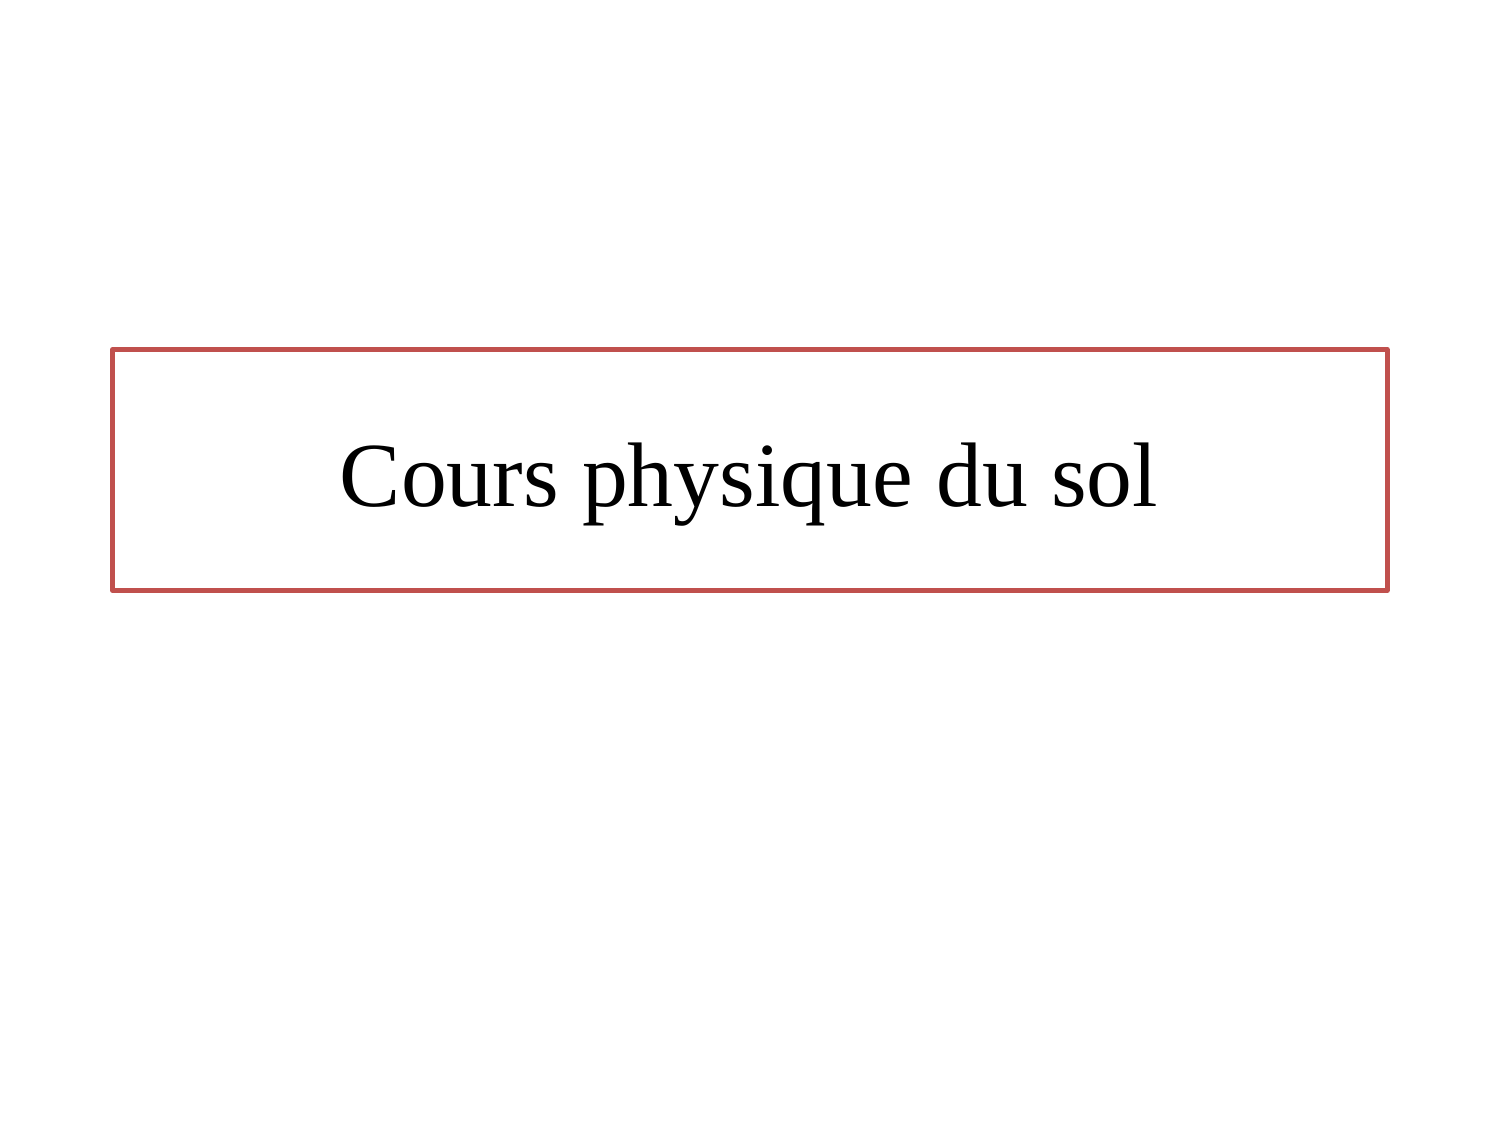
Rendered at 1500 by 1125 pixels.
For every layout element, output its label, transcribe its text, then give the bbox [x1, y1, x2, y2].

title Cours physique du sol [110, 347, 1390, 593]
